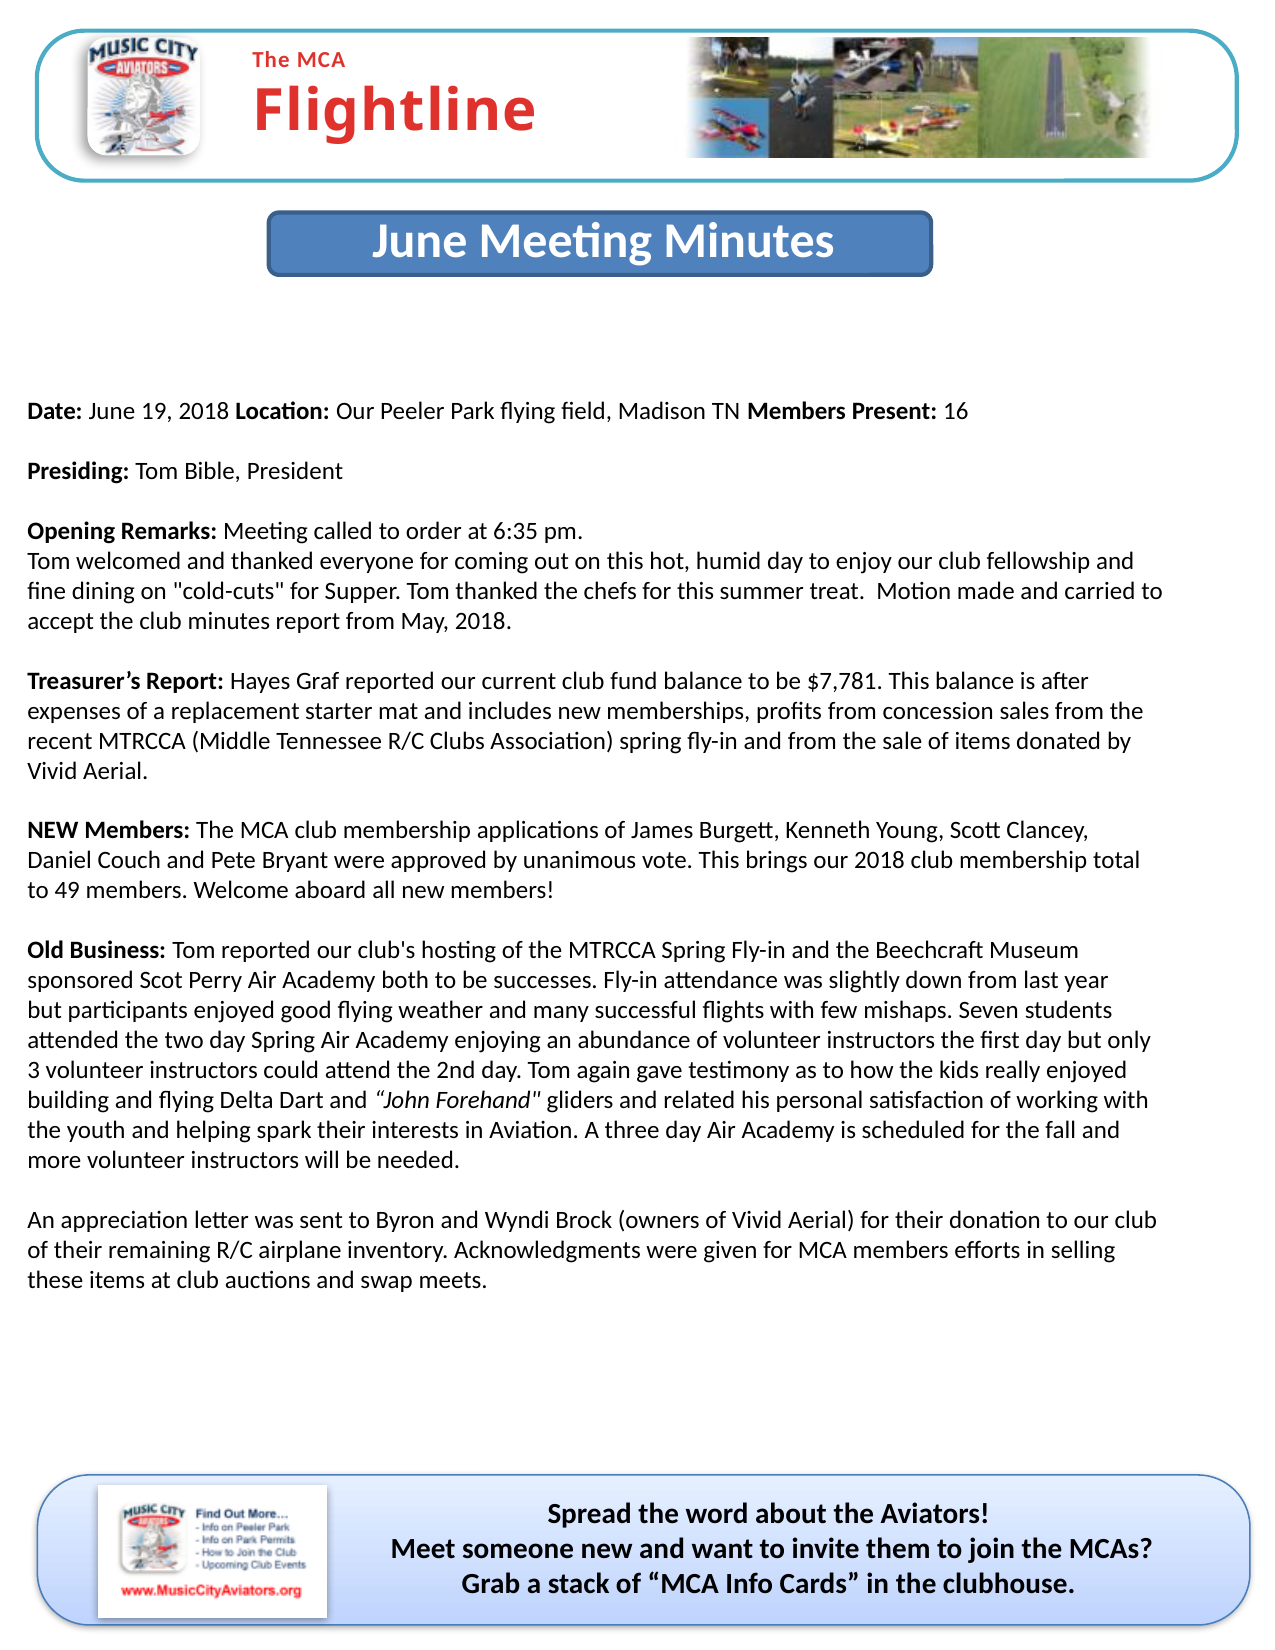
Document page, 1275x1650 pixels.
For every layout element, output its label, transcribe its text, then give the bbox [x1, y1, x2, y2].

text_box [34, 28, 1239, 183]
text_box June Meeting Minutes [266, 210, 934, 277]
picture [87, 37, 201, 156]
picture [662, 37, 1201, 158]
text_box [36, 1474, 1251, 1626]
text_box The MCA Flightline [237, 37, 660, 150]
text_box Spread the word about the Aviators! Meet someone new and want to invite them to join the MCAs? Grab a stack of “MCA Info Cards” in the clubhouse. [337, 1487, 1200, 1608]
text_box Date: June 19, 2018 Location: Our Peeler Park flying field, Madison TN Members Present: 16 Presiding: Tom Bible, President Opening Remarks: Meeting called to order at 6:35 pm. Tom welcomed and thanked everyone for coming out on this hot, humid day to enjoy our club fellowship and fine dining on "cold-cuts" for Supper. Tom thanked the chefs for this summer treat. Motion made and carried to accept the club minutes report from May, 2018. Treasurer’s Report: Hayes Graf reported our current club fund balance to be $7,781. This balance is after expenses of a replacement starter mat and includes new memberships, profits from concession sales from the recent MTRCCA (Middle Tennessee R/C Clubs Association) spring fly-in and from the sale of items donated by Vivid Aerial. NEW Members: The MCA club membership applications of James Burgett, Kenneth Young, Scott Clancey, Daniel Couch and Pete Bryant were approved by unanimous vote. This brings our 2018 club membership total to 49 members. Welcome aboard all new members! Old Business: Tom reported our club's hosting of the MTRCCA Spring Fly-in and the Beechcraft Museum sponsored Scot Perry Air Academy both to be successes. Fly-in attendance was slightly down from last year but participants enjoyed good flying weather and many successful flights with few mishaps. Seven students attended the two day Spring Air Academy enjoying an abundance of volunteer instructors the first day but only 3 volunteer instructors could attend the 2nd day. Tom again gave testimony as to how the kids really enjoyed building and flying Delta Dart and “John Forehand" gliders and related his personal satisfaction of working with the youth and helping spark their interests in Aviation. A three day Air Academy is scheduled for the fall and more volunteer instructors will be needed. An appreciation letter was sent to Byron and Wyndi Brock (owners of Vivid Aerial) for their donation to our club of their remaining R/C airplane inventory. Acknowledgments were given for MCA members efforts in selling these items at club auctions and swap meets. [12, 387, 1200, 1331]
picture [112, 1499, 313, 1604]
